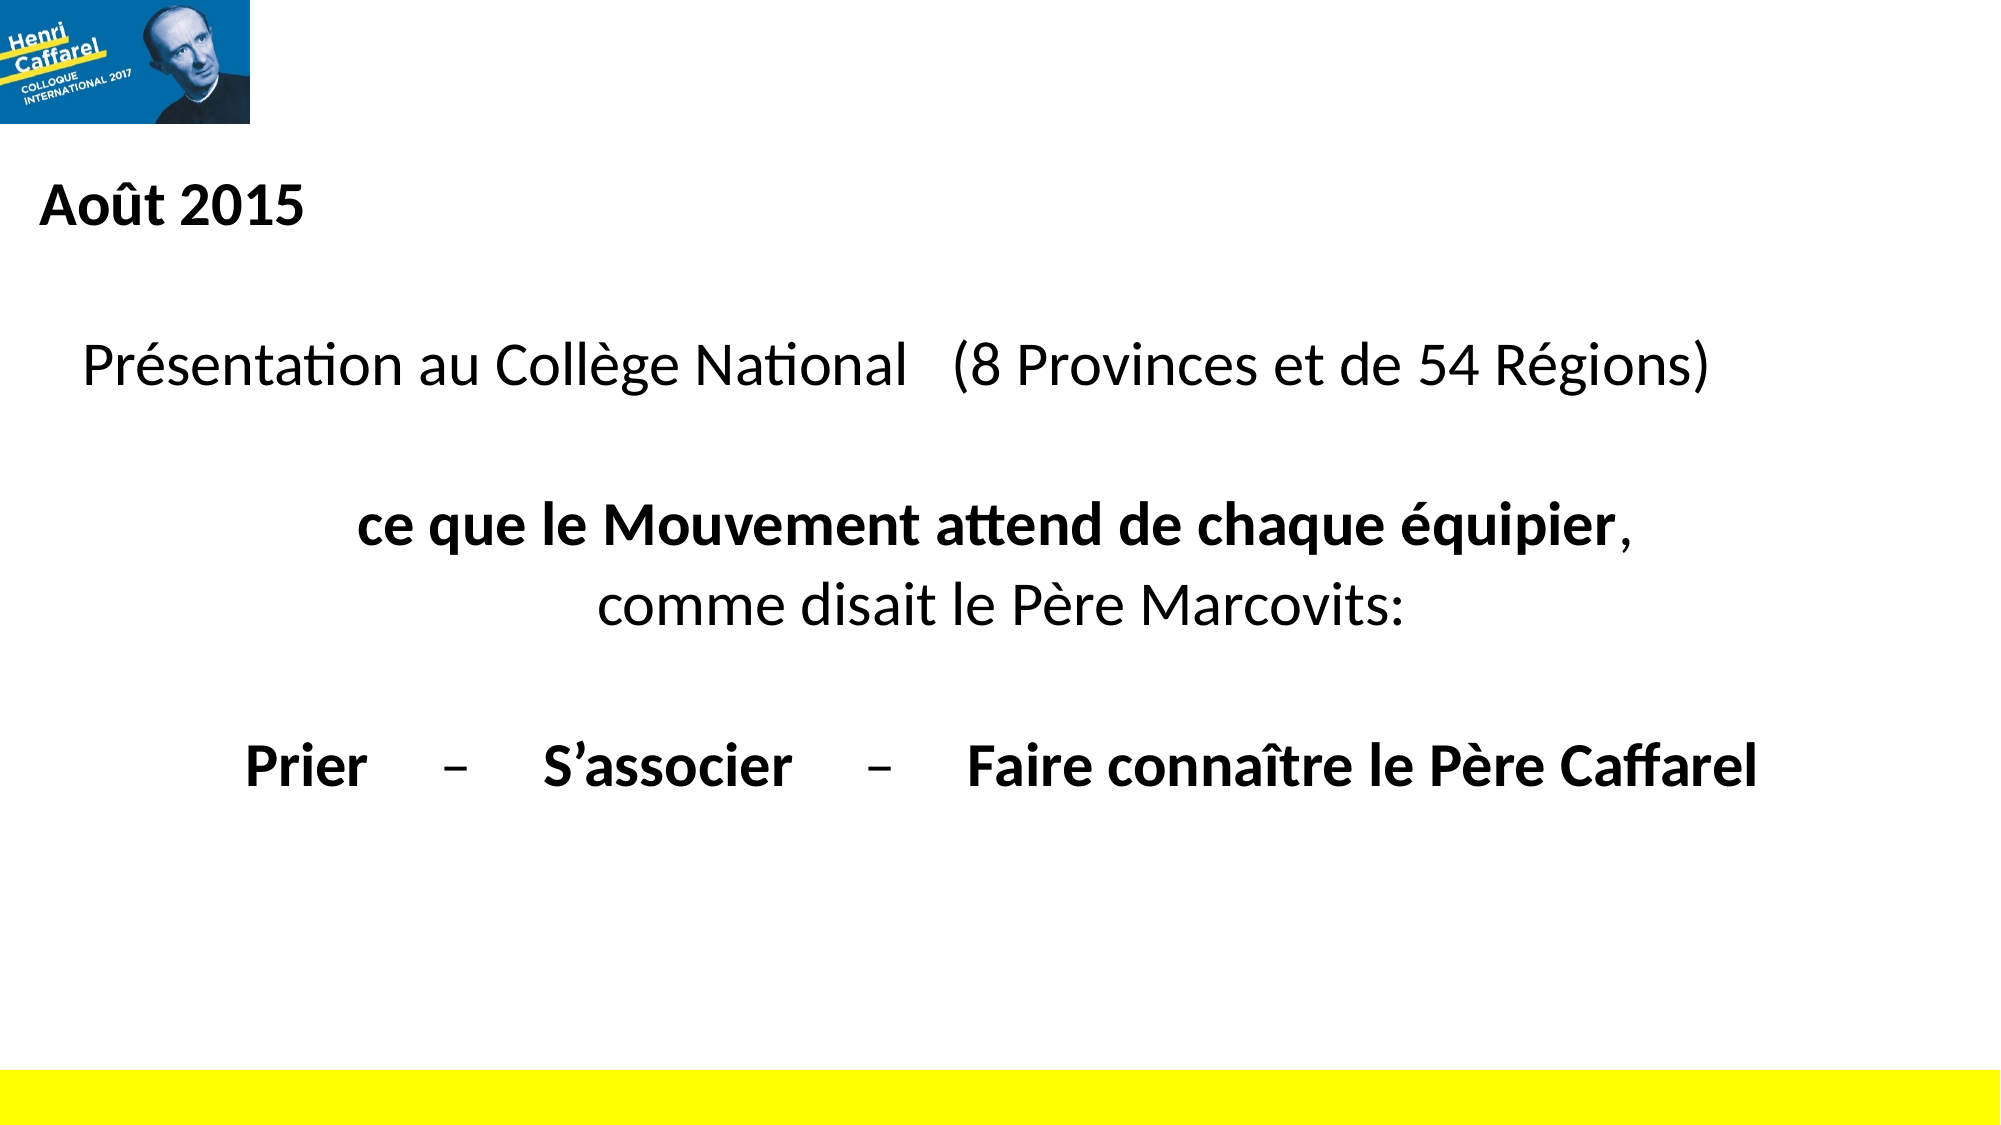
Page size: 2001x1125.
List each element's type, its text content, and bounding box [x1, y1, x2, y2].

text_box [0, 1069, 2000, 1125]
picture [0, 0, 250, 124]
subtitle Août 2015 Présentation au Collège National (8 Provinces et de 54 Régions) ce que le Mouvement attend de chaque équipier, comme disait le Père Marcovits: Prier – S’associer – Faire connaître le Père Caffarel [24, 149, 1981, 1053]
